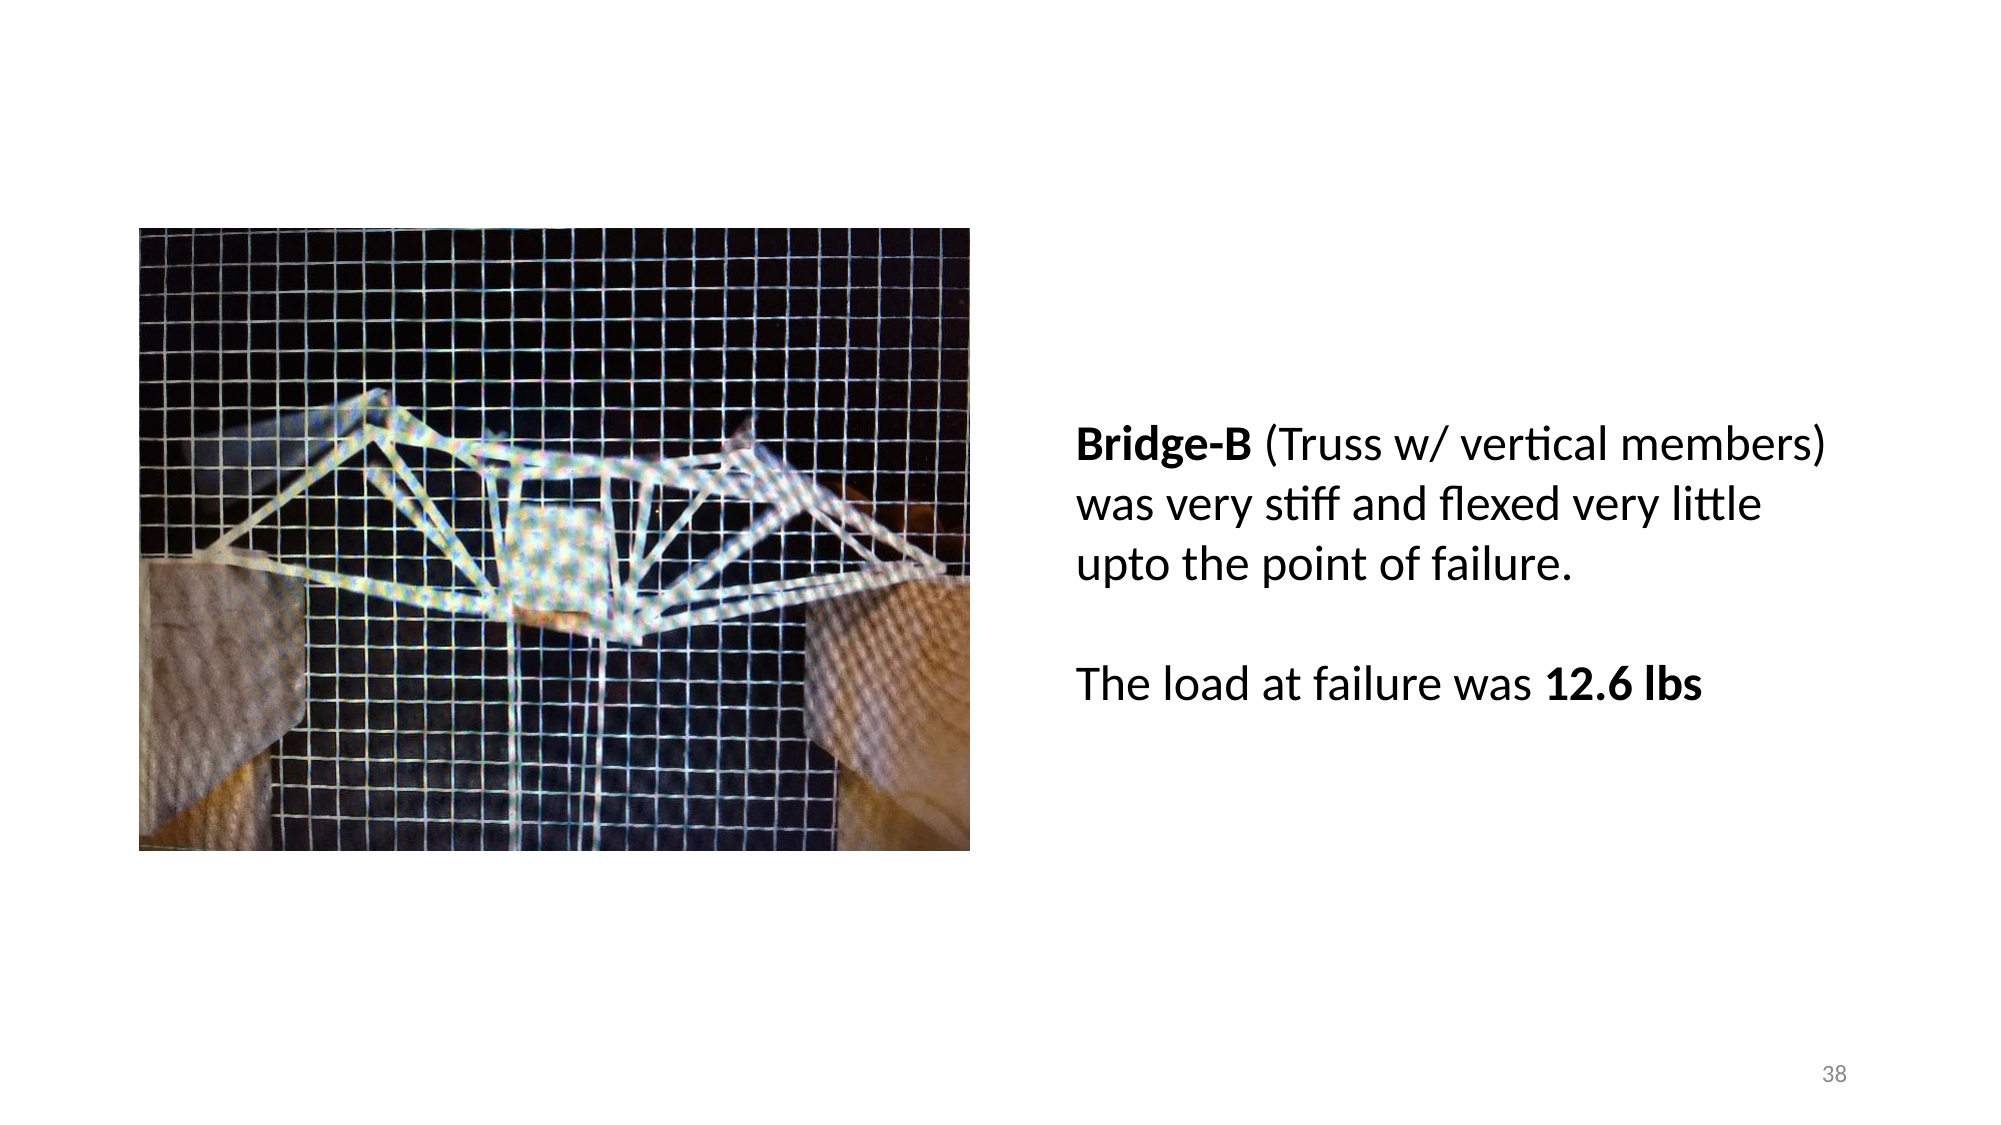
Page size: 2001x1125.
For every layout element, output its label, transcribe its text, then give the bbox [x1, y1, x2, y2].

slide_number 38 [1412, 1042, 1863, 1103]
text_box Bridge-B (Truss w/ vertical members) was very stiff and flexed very little upto the point of failure. The load at failure was 12.6 lbs [1061, 403, 1853, 719]
picture [139, 228, 970, 851]
